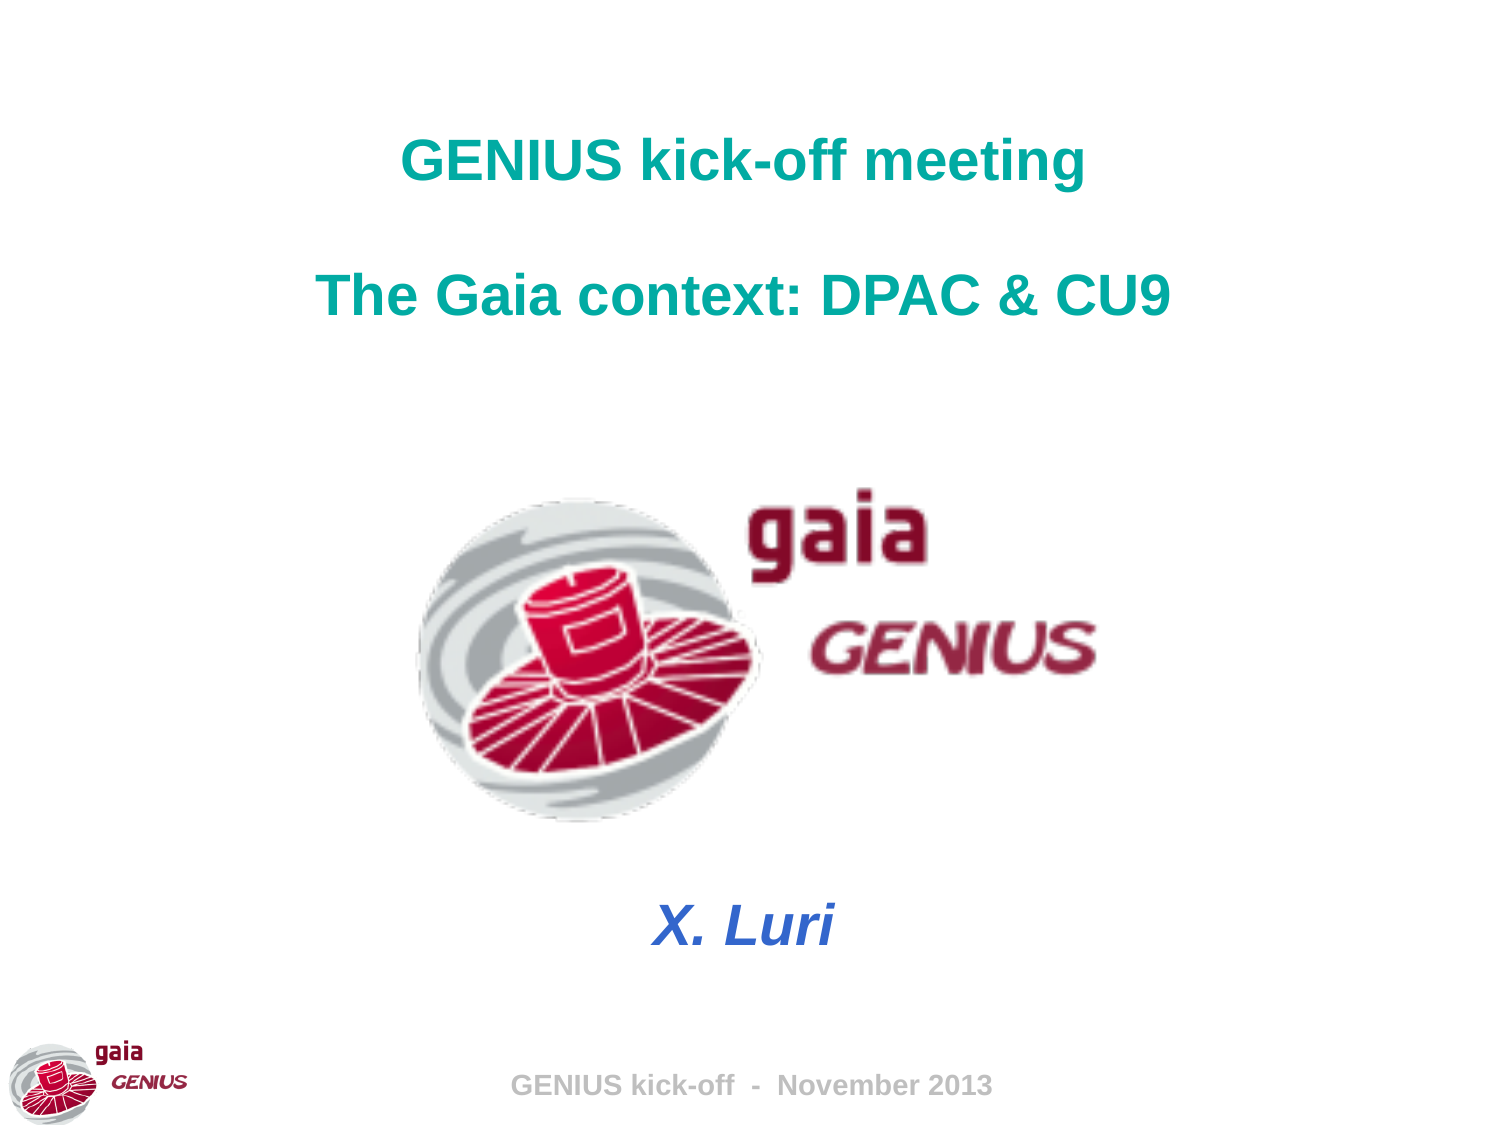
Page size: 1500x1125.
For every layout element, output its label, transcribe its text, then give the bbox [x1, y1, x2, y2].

picture [407, 479, 1108, 834]
text_box X. Luri [41, 893, 1447, 964]
text_box GENIUS kick-off meeting The Gaia context: DPAC & CU9 [41, 128, 1447, 335]
picture [5, 1037, 189, 1125]
